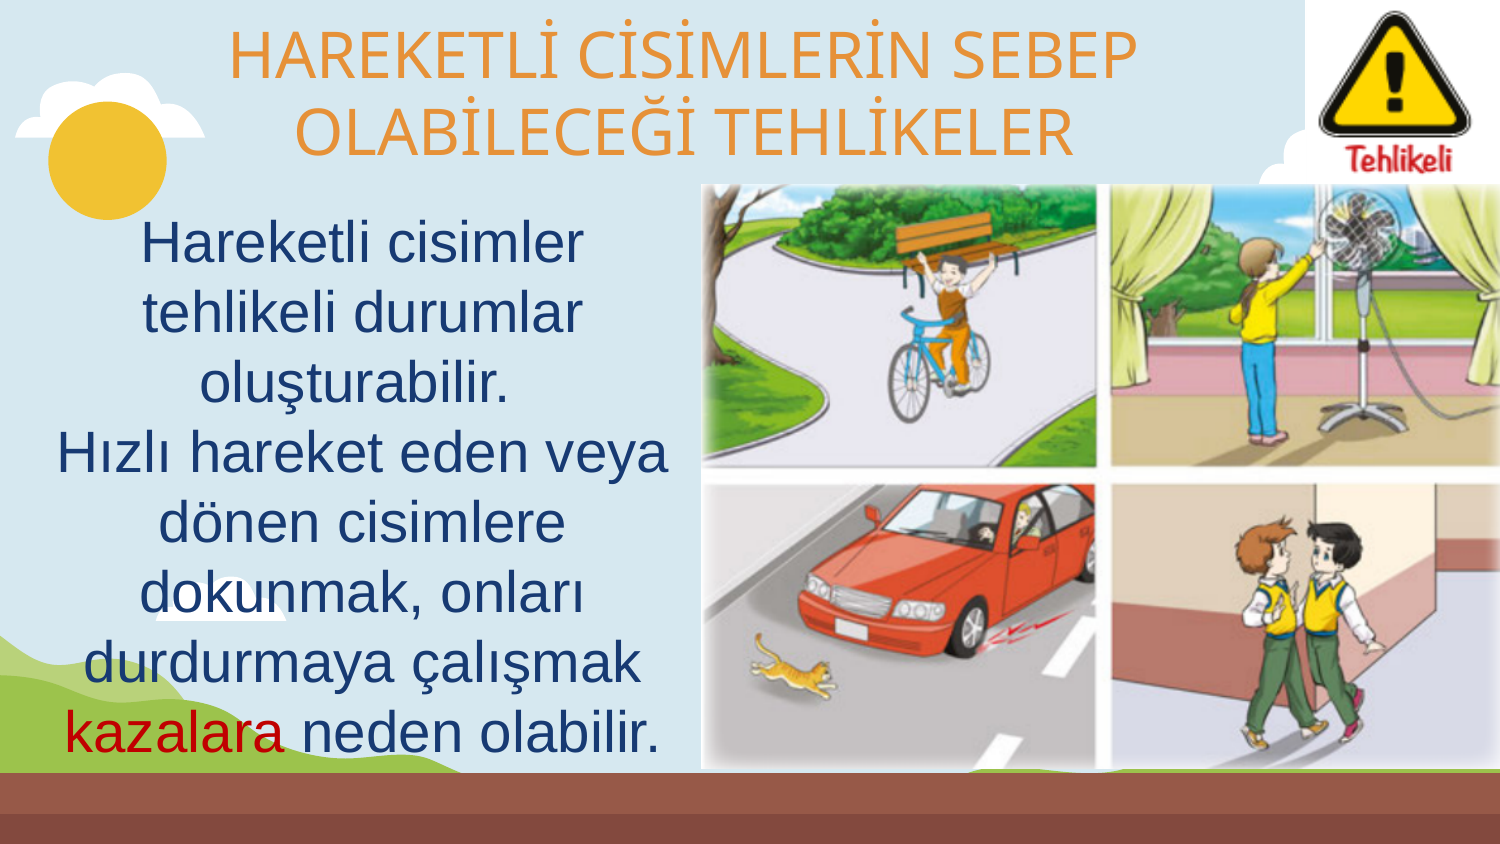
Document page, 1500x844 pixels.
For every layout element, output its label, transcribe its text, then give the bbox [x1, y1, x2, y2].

text_box [48, 101, 167, 196]
text_box Hareketli cisimler tehlikeli durumlar oluşturabilir. Hızlı hareket eden veya dönen cisimlere dokunmak, onları durdurmaya çalışmak kazalara neden olabilir. [24, 196, 697, 772]
picture [701, 0, 1500, 769]
title HAREKETLİ CİSİMLERİN SEBEP OLABİLECEĞİ TEHLİKELER [141, 0, 1227, 160]
